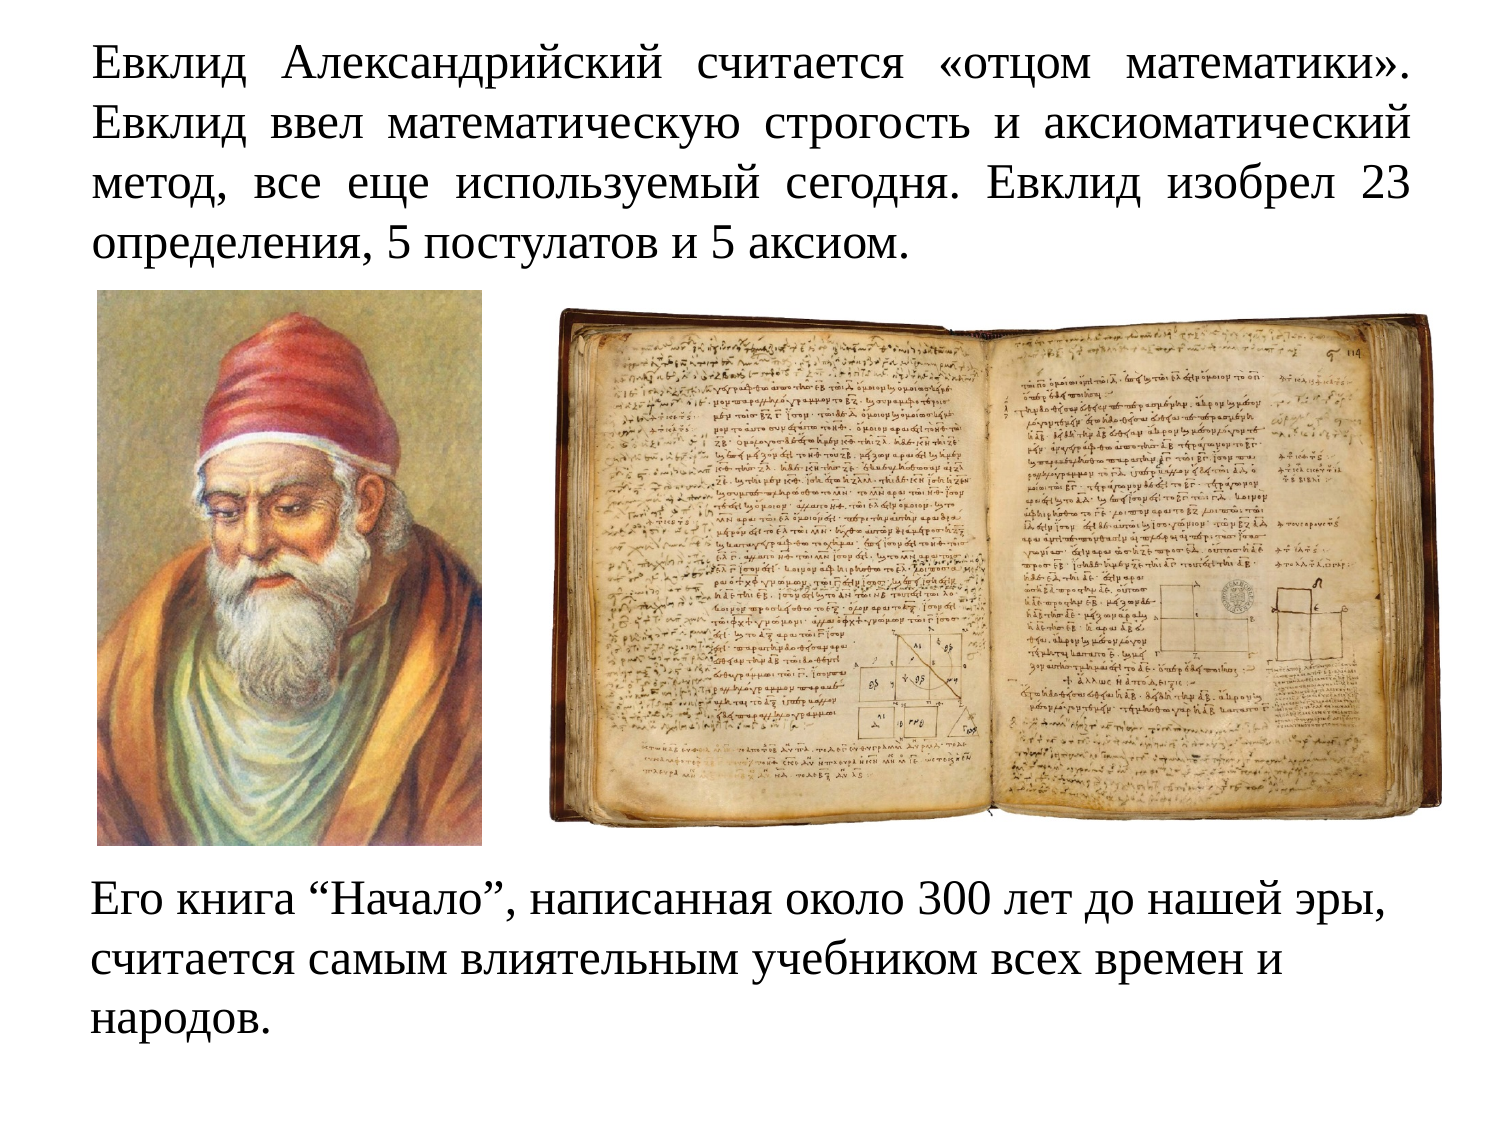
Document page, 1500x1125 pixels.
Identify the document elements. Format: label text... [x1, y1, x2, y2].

title Евклид Александрийский считается «отцом математики». Евклид ввел математическую строгость и аксиоматический метод, все еще используемый сегодня. Евклид изобрел 23 определения, 5 постулатов и 5 аксиом. [76, 54, 1427, 243]
picture [548, 308, 1442, 828]
picture [97, 290, 482, 846]
list Его книга “Начало”, написанная около 300 лет до нашей эры, считается самым влиятельным учебником всех времен и народов. [75, 857, 1425, 1053]
